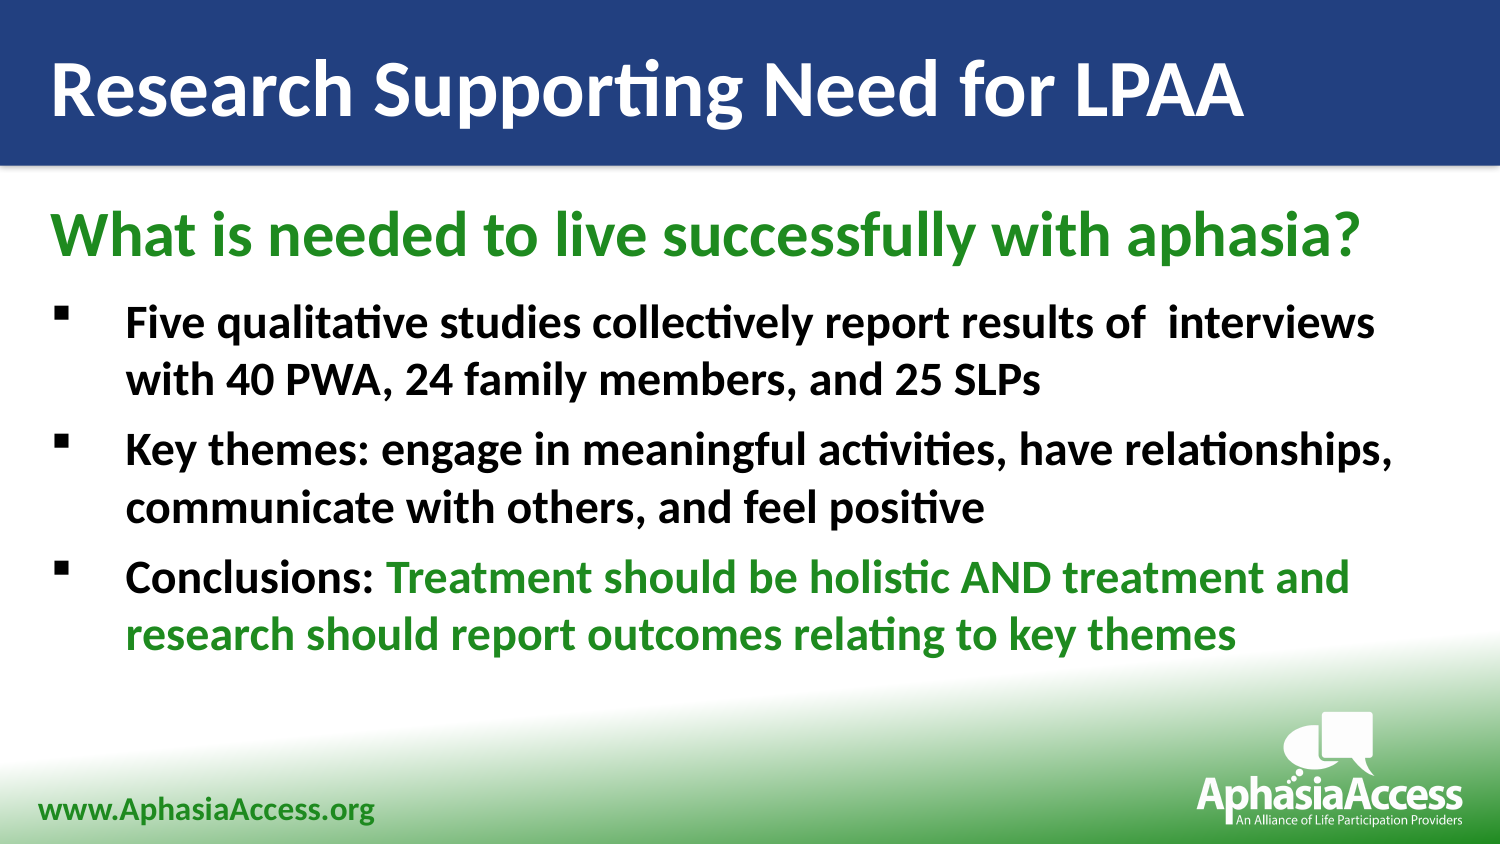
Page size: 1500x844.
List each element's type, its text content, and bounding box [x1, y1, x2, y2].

text_box What is needed to live successfully with aphasia? [35, 176, 1433, 275]
text_box Five qualitative studies collectively report results of interviews with 40 PWA, 24 family members, and 25 SLPs Key themes: engage in meaningful activities, have relationships, communicate with others, and feel positive Conclusions: Treatment should be holistic AND treatment and research should report outcomes relating to key themes [35, 275, 1482, 806]
text_box Research Supporting Need for LPAA [35, 40, 1433, 128]
picture [1187, 806, 1481, 833]
